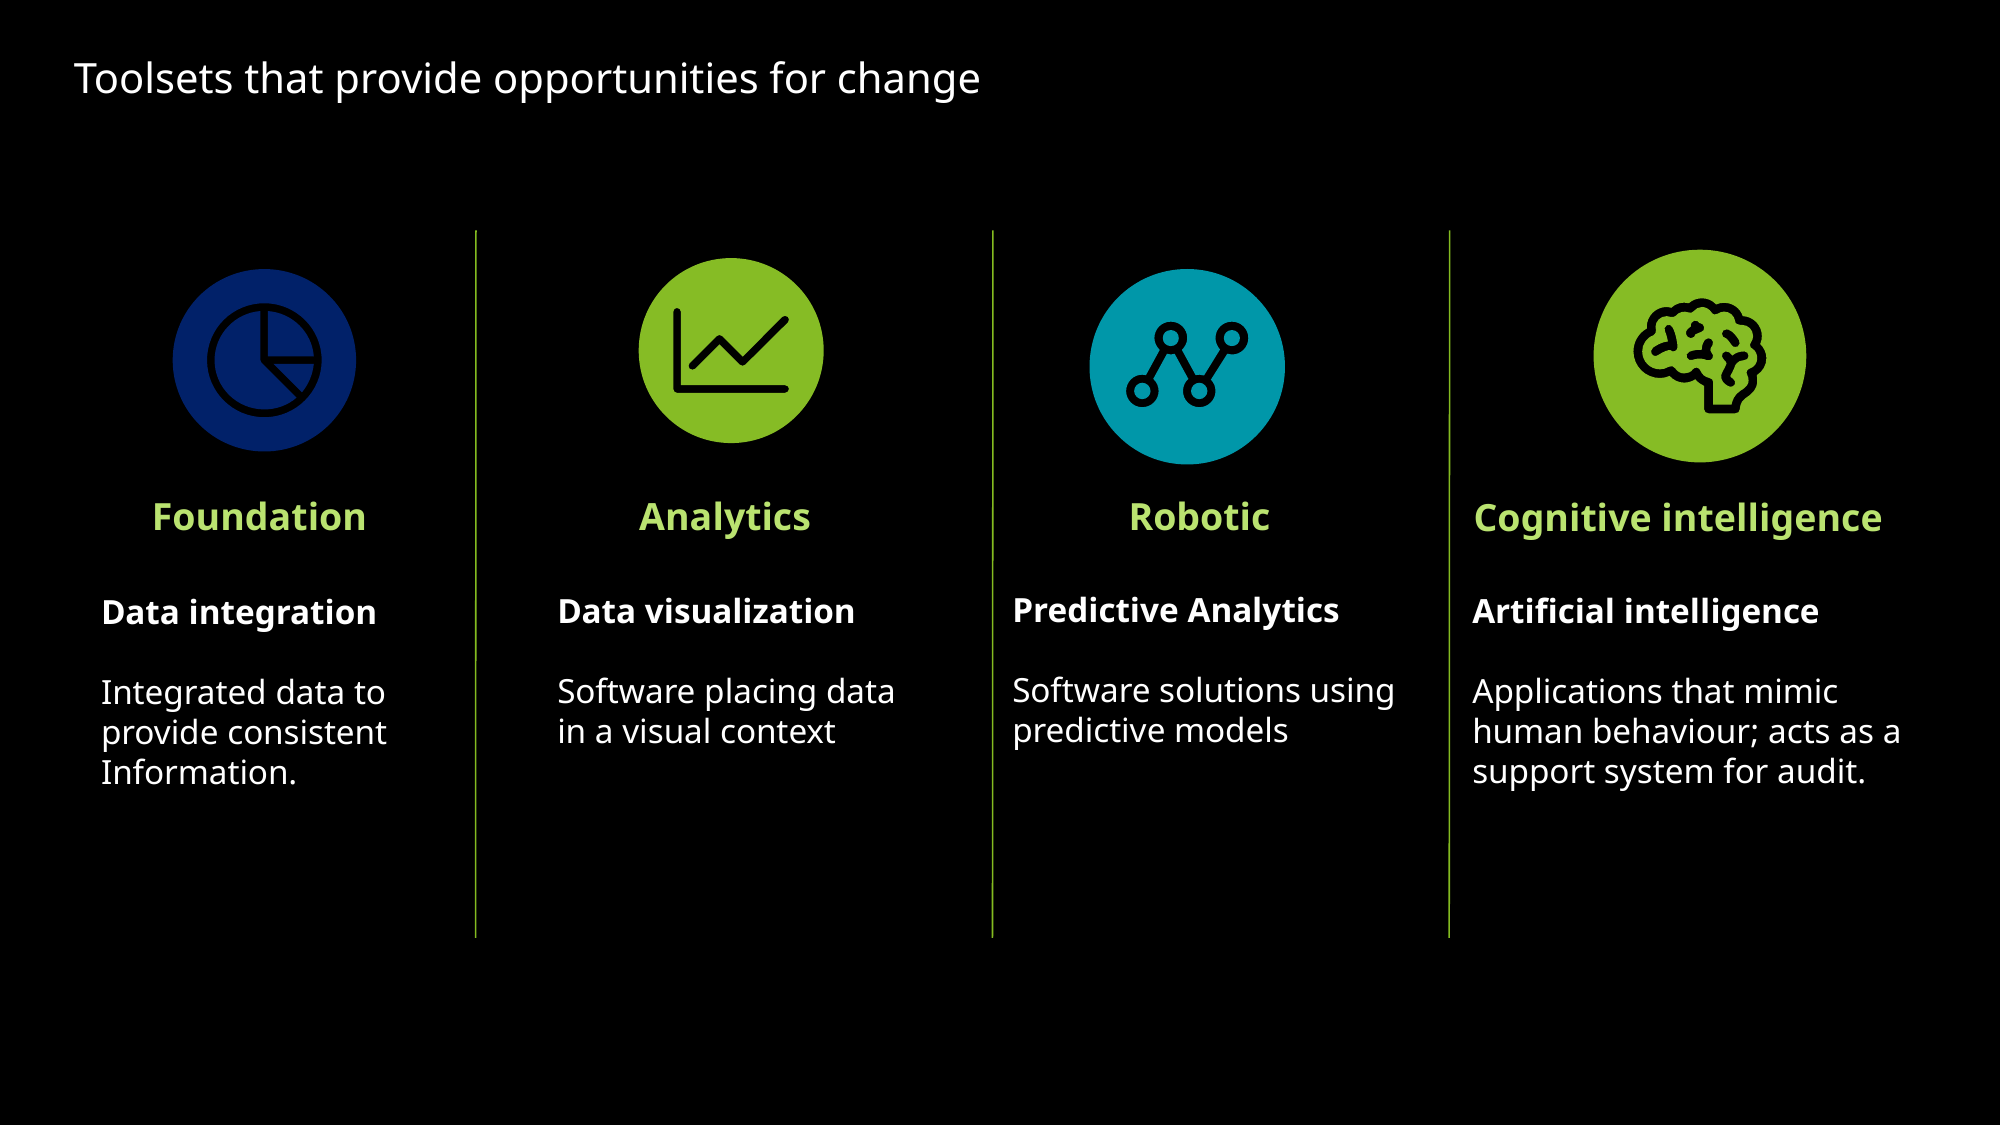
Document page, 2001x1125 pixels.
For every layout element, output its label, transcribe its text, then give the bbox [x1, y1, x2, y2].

text_box Cognitive intelligence [1455, 486, 1898, 546]
text_box Data integration Integrated data to provide consistent Information. [86, 584, 470, 839]
text_box Data integration Integrated data to provide consistent Information. [482, 584, 488, 839]
text_box Foundation [137, 485, 383, 546]
text_box Data visualization Software placing data in a visual context [542, 583, 977, 838]
text_box [638, 258, 824, 444]
text_box Analytics [624, 485, 826, 546]
text_box Predictive Analytics Software solutions using predictive models [999, 581, 1441, 796]
text_box Artificial intelligence Applications that mimic human behaviour; acts as a support system for audit. [1457, 582, 1927, 798]
text_box Toolsets that provide opportunities for change [73, 51, 1628, 110]
text_box Robotic [1113, 485, 1286, 545]
text_box [1593, 249, 1807, 463]
text_box [1089, 268, 1285, 465]
text_box [172, 269, 357, 452]
